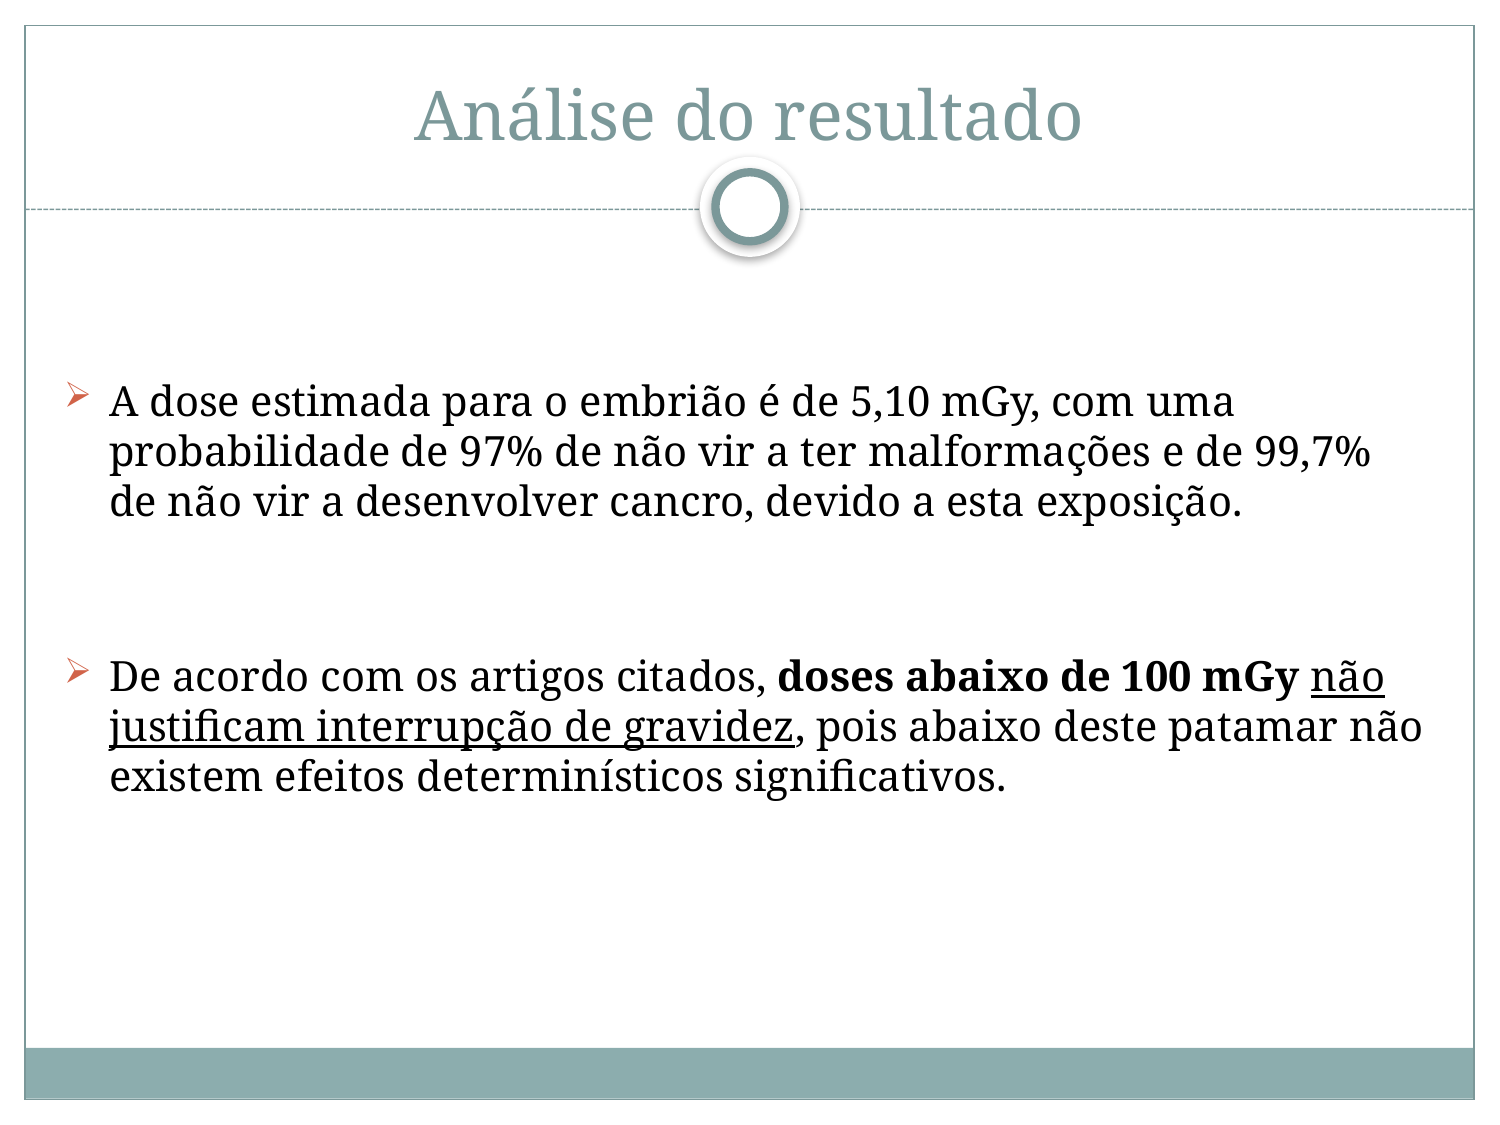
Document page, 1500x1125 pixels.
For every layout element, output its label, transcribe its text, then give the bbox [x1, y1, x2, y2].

list A dose estimada para o embrião é de 5,10 mGy, com uma probabilidade de 97% de não vir a ter malformações e de 99,7% de não vir a desenvolver cancro, devido a esta exposição. De acordo com os artigos citados, doses abaixo de 100 mGy não justificam interrupção de gravidez, pois abaixo deste patamar não existem efeitos determinísticos significativos. [49, 250, 1445, 1001]
title Análise do resultado [49, 37, 1450, 162]
